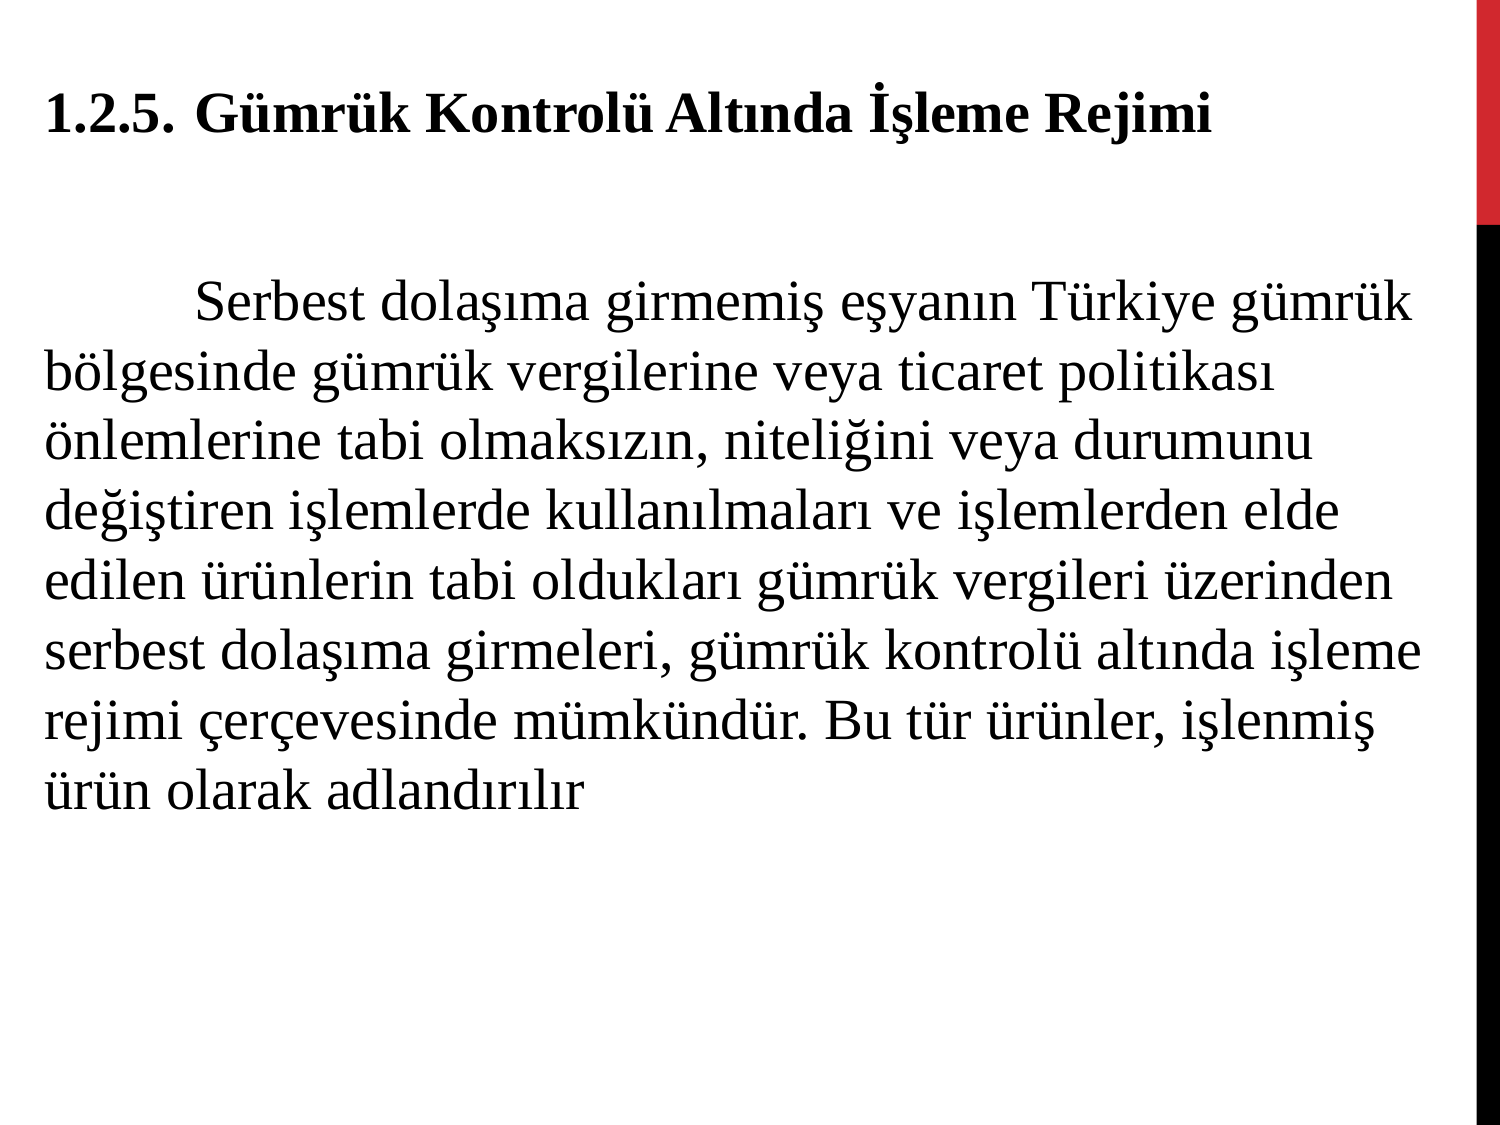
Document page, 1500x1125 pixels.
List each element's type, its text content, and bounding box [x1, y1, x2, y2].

list 1.2.5. Gümrük Kontrolü Altında İşleme Rejimi Serbest dolaşıma girmemiş eşyanın Türkiye gümrük bölgesinde gümrük vergilerine veya ticaret politikası önlemlerine tabi olmaksızın, niteliğini veya durumunu değiştiren işlemlerde kullanılmaları ve işlemlerden elde edilen ürünlerin tabi oldukları gümrük vergileri üzerinden serbest dolaşıma girmeleri, gümrük kontrolü altında işleme rejimi çerçevesinde mümkündür. Bu tür ürünler, işlenmiş ürün olarak adlandırılır [29, 66, 1471, 1094]
